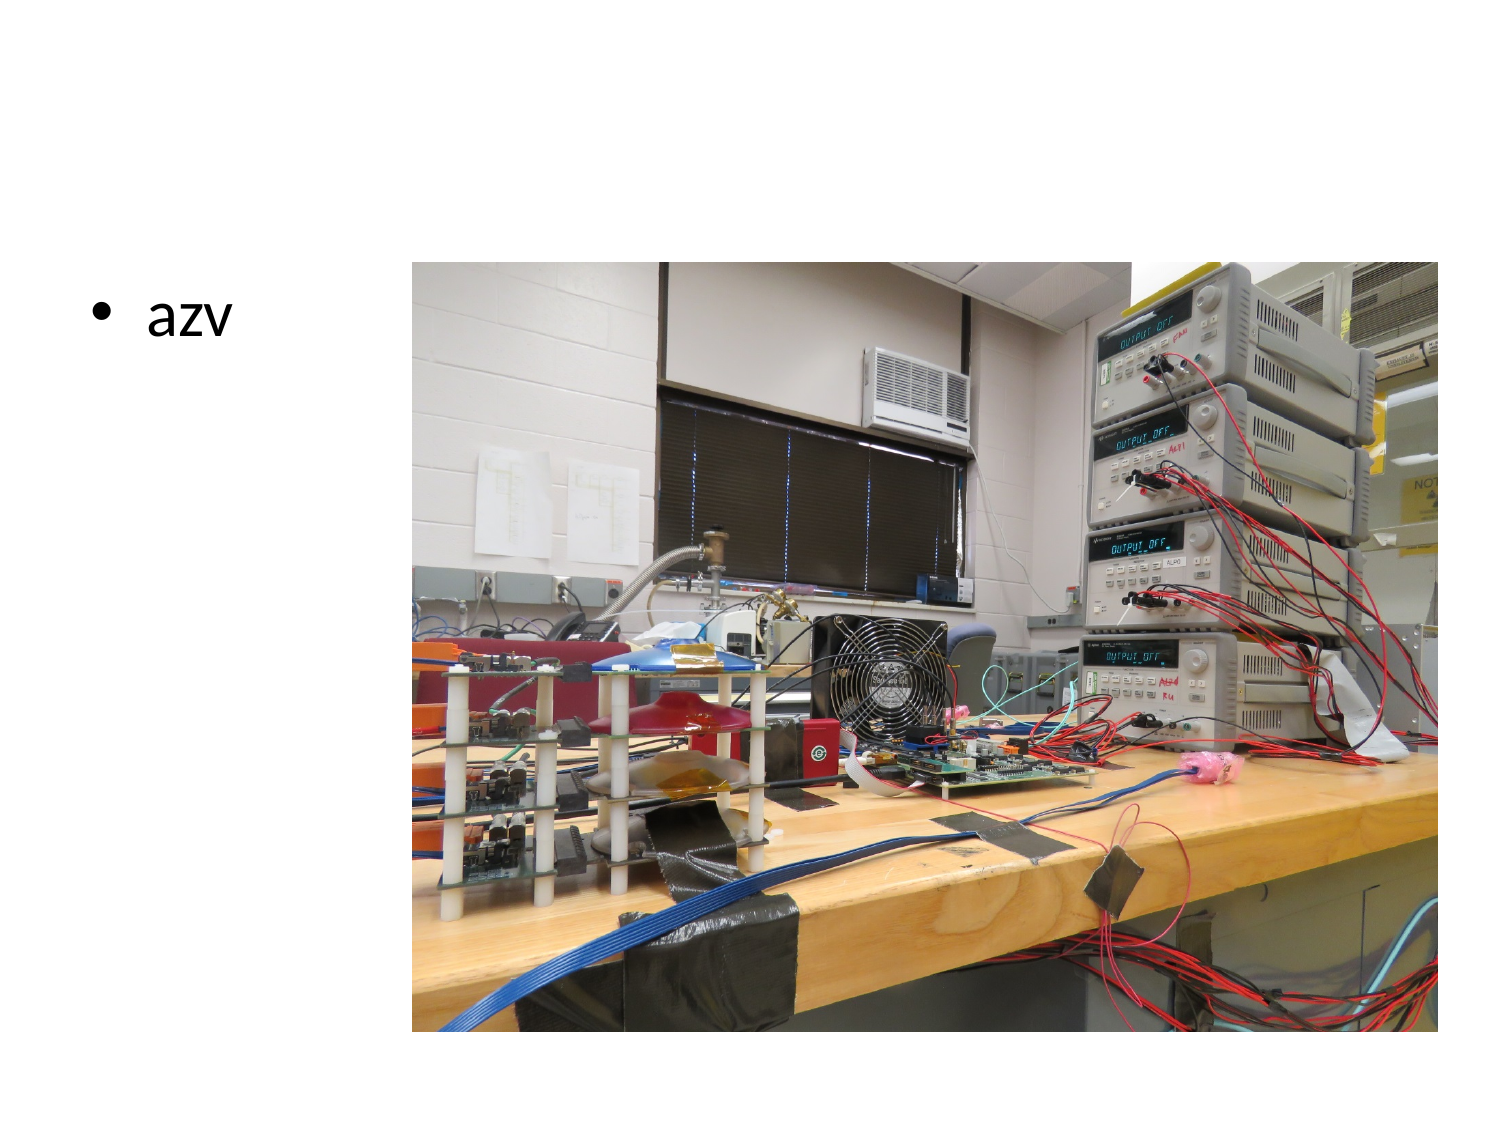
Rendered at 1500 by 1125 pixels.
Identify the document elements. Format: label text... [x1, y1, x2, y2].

list azv [75, 262, 410, 1005]
picture [412, 262, 1438, 1032]
